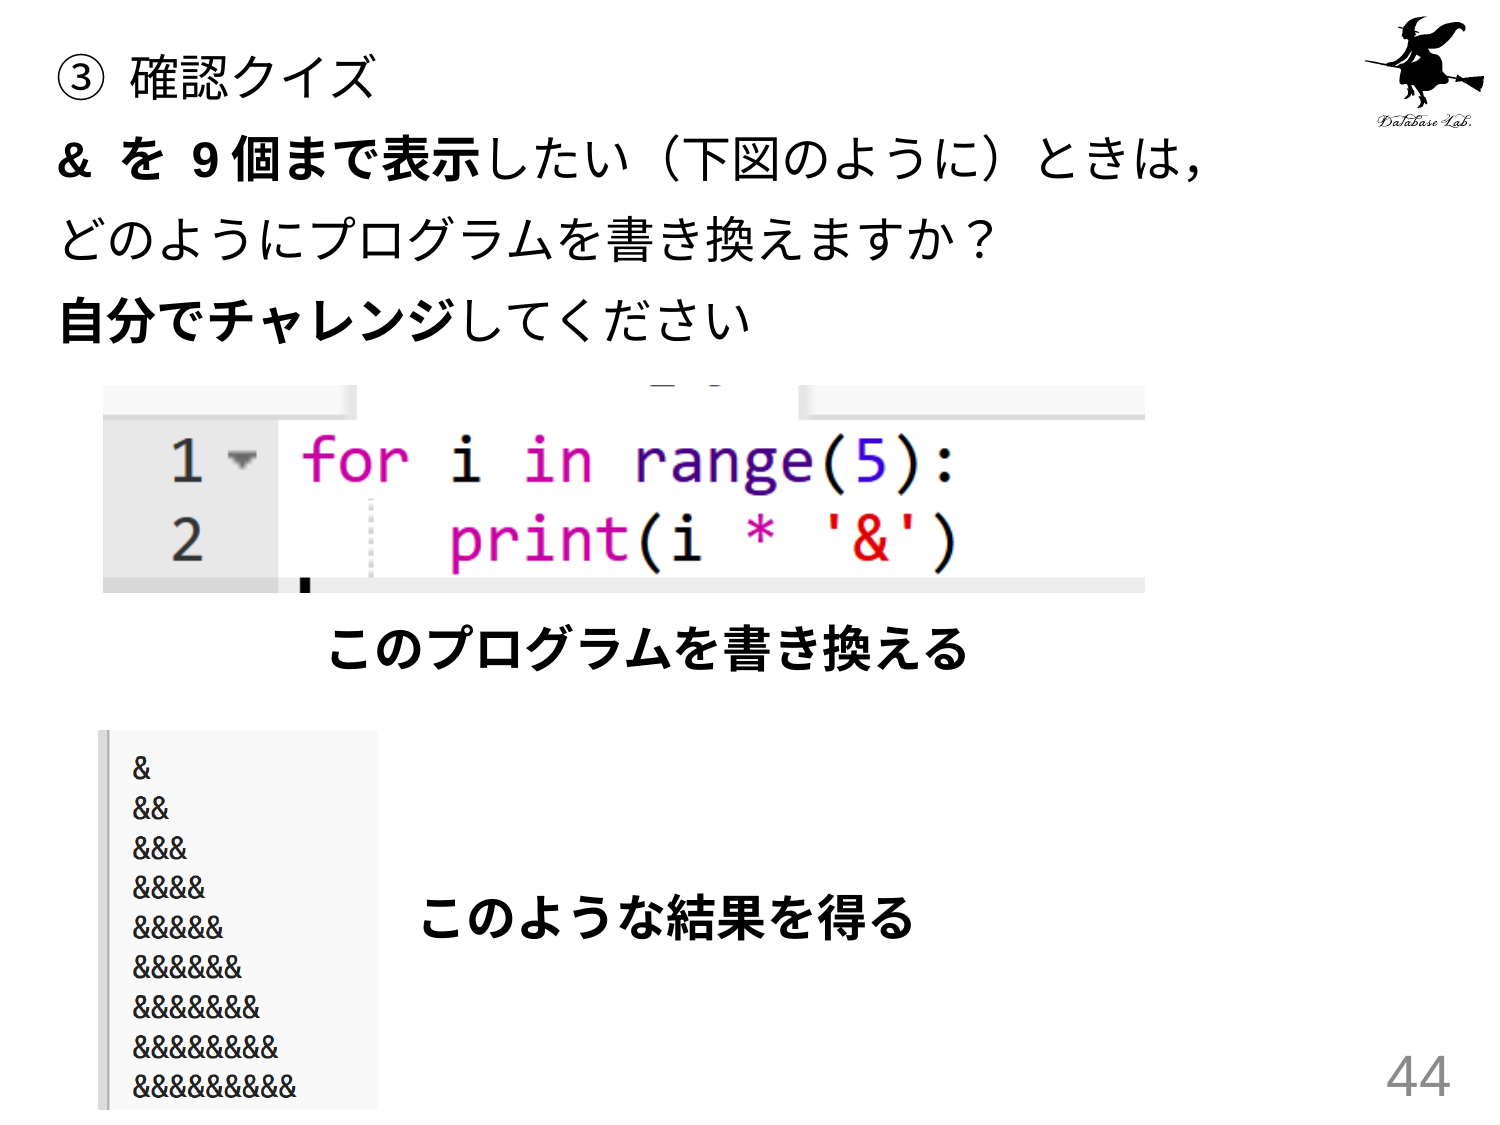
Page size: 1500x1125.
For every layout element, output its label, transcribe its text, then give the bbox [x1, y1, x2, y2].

picture [1362, 14, 1486, 130]
list ③ 確認クイズ & を 9個まで表示したい（下図のように）ときは， どのようにプログラムを書き換えますか？ 自分でチャレンジしてください [41, 39, 1430, 914]
picture [98, 730, 378, 1110]
picture [103, 385, 1145, 593]
text_box このプログラムを書き換える [309, 610, 489, 670]
text_box このような結果を得る [402, 879, 582, 939]
slide_number 44 [1129, 1042, 1467, 1103]
